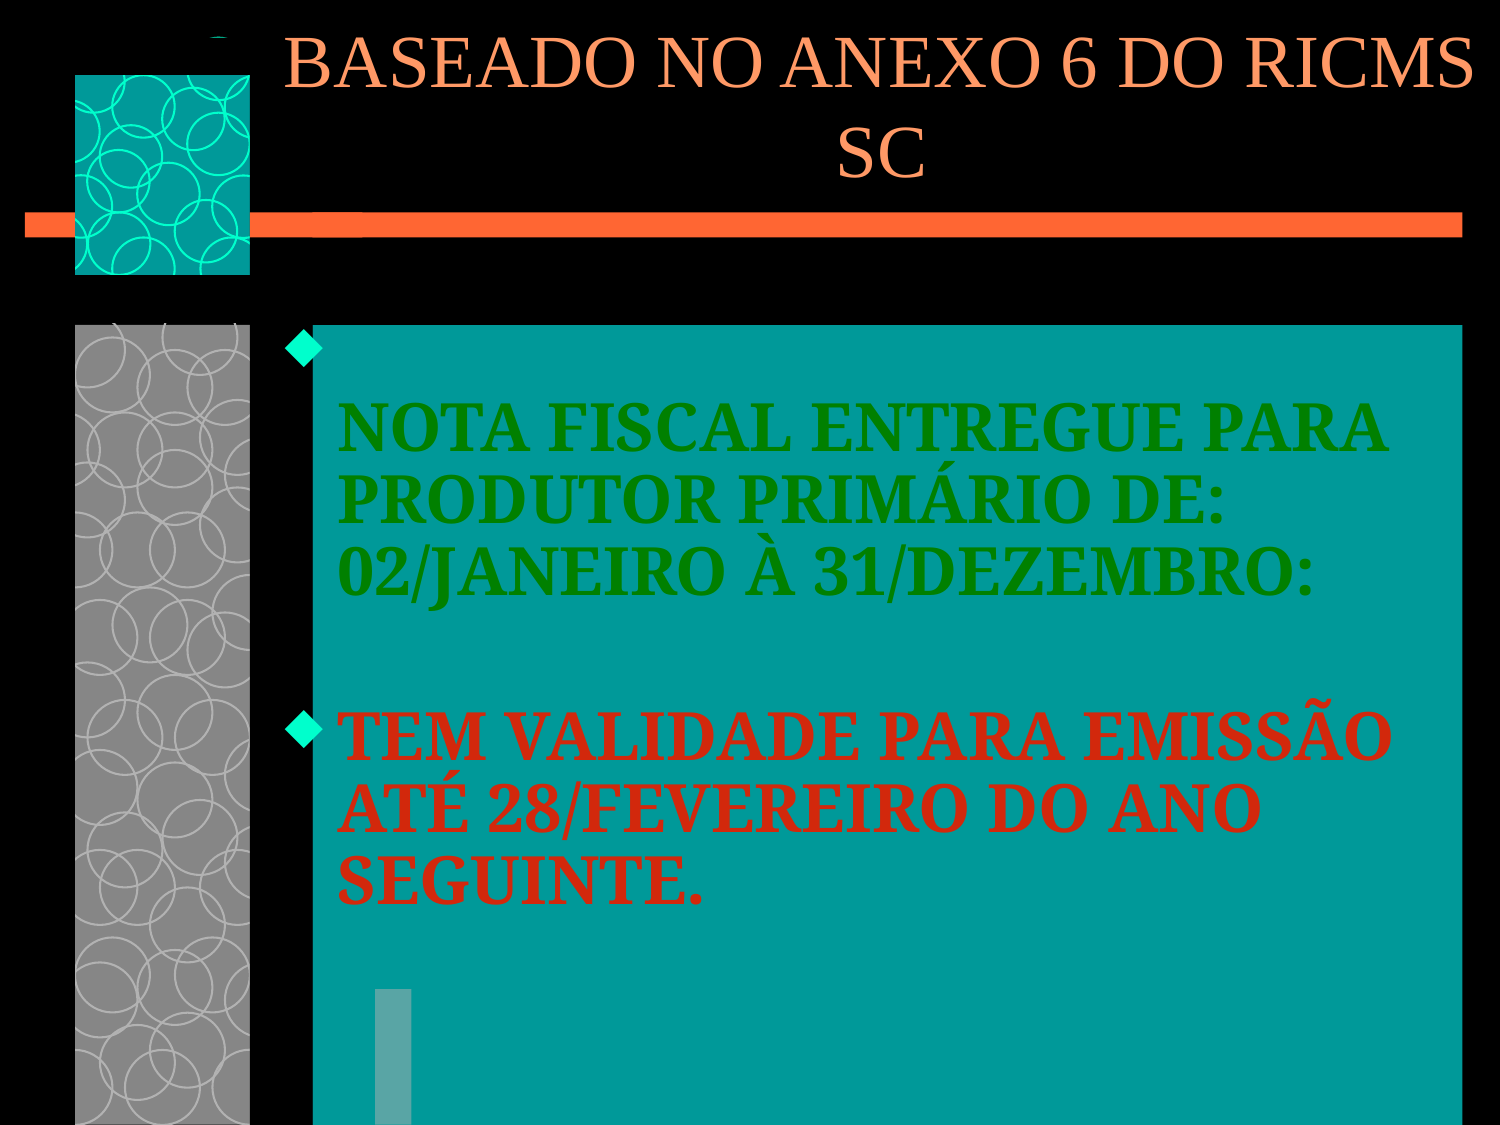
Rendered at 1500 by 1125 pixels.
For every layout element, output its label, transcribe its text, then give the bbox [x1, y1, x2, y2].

list NOTA FISCAL ENTREGUE PARA PRODUTOR PRIMÁRIO DE: 02/JANEIRO À 31/DEZEMBRO: TEM VALIDADE PARA EMISSÃO ATÉ 28/FEVEREIRO DO ANO SEGUINTE. [265, 314, 1412, 1059]
title BASEADO NO ANEXO 6 DO RICMS SC [262, 4, 1500, 200]
